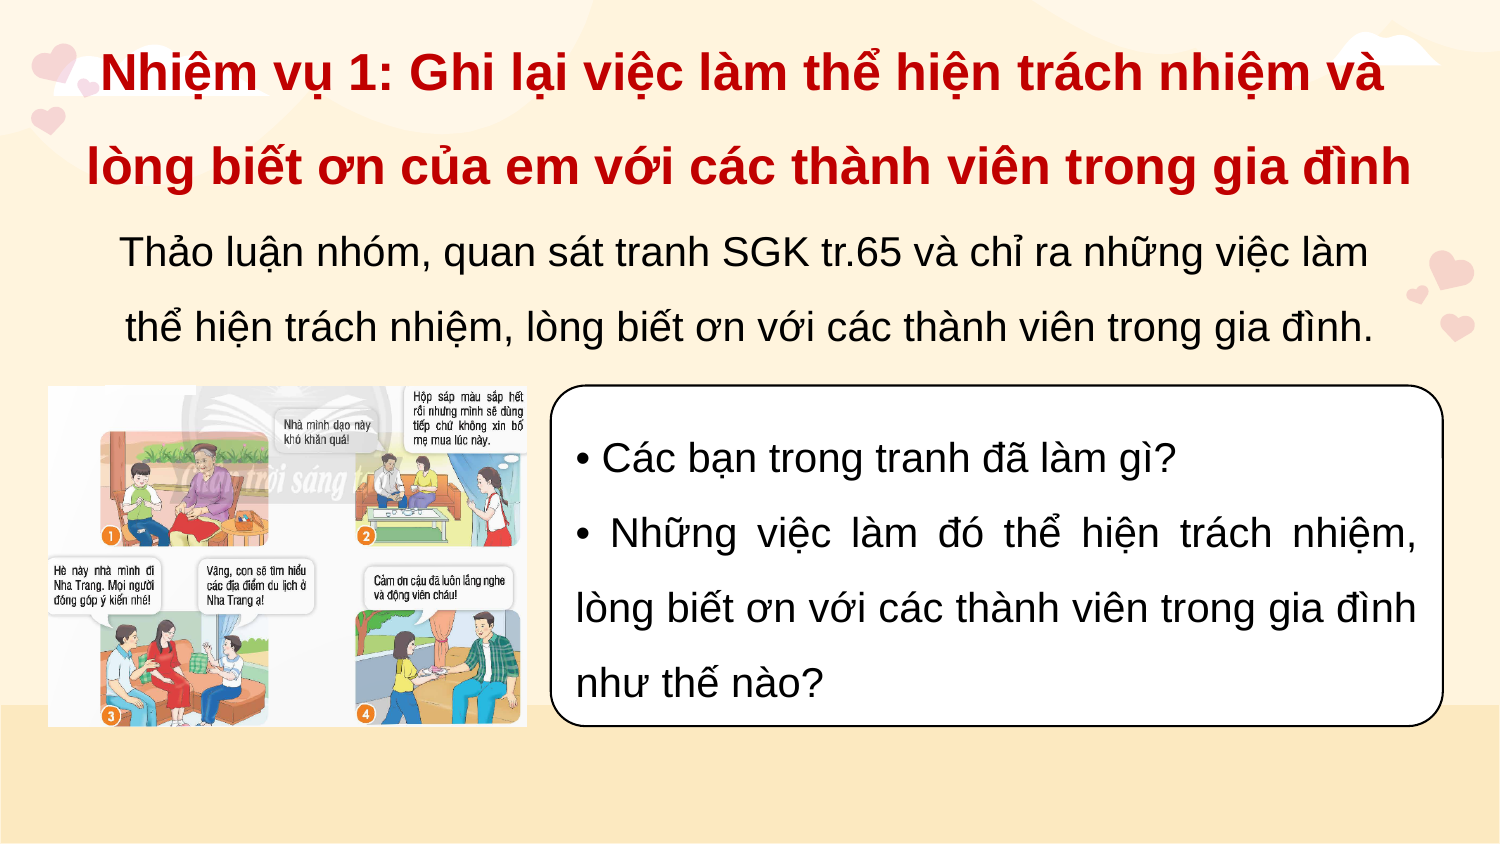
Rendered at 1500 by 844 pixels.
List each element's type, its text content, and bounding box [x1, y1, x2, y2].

text_box Nhiệm vụ 1: Ghi lại việc làm thể hiện trách nhiệm và lòng biết ơn của em với các thành viên trong gia đình [0, 0, 1500, 192]
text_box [48, 385, 527, 727]
text_box Thảo luận nhóm, quan sát tranh SGK tr.65 và chỉ ra những việc làm thể hiện trách nhiệm, lòng biết ơn với các thành viên trong gia đình. [0, 192, 1500, 358]
text_box • Các bạn trong tranh đã làm gì? • Những việc làm đó thể hiện trách nhiệm, lòng biết ơn với các thành viên trong gia đình như thế nào? [548, 383, 1445, 729]
